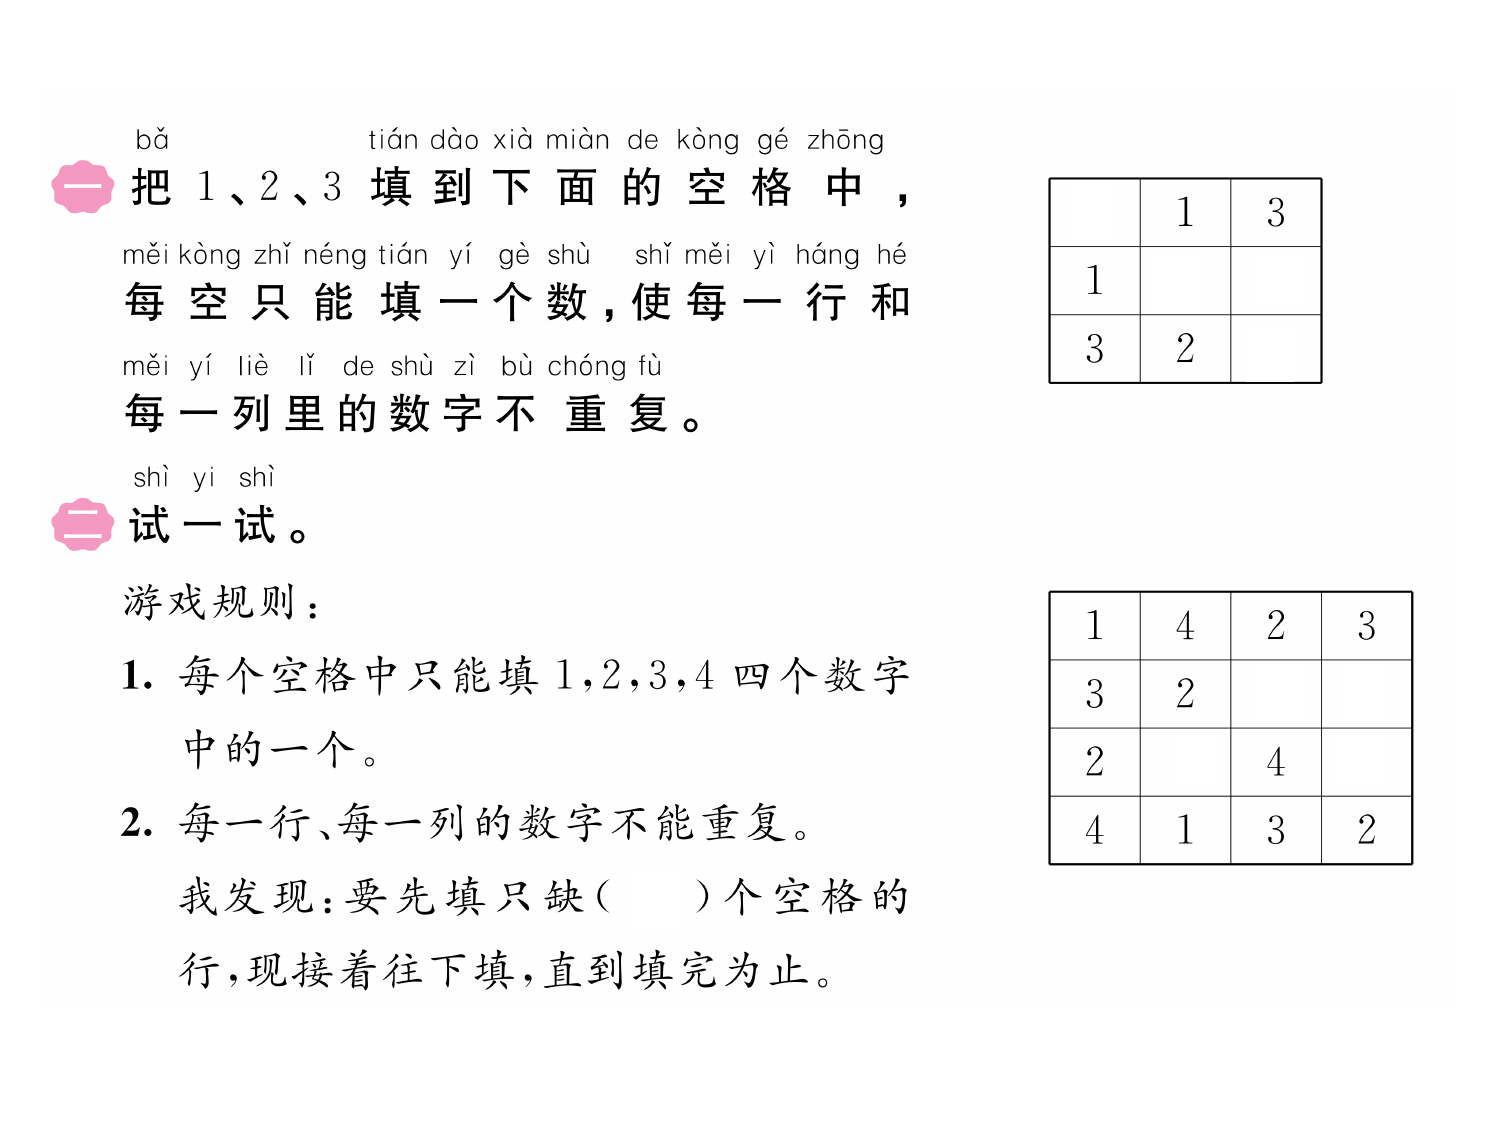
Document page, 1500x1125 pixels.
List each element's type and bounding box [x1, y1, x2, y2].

picture [41, 89, 1459, 1004]
